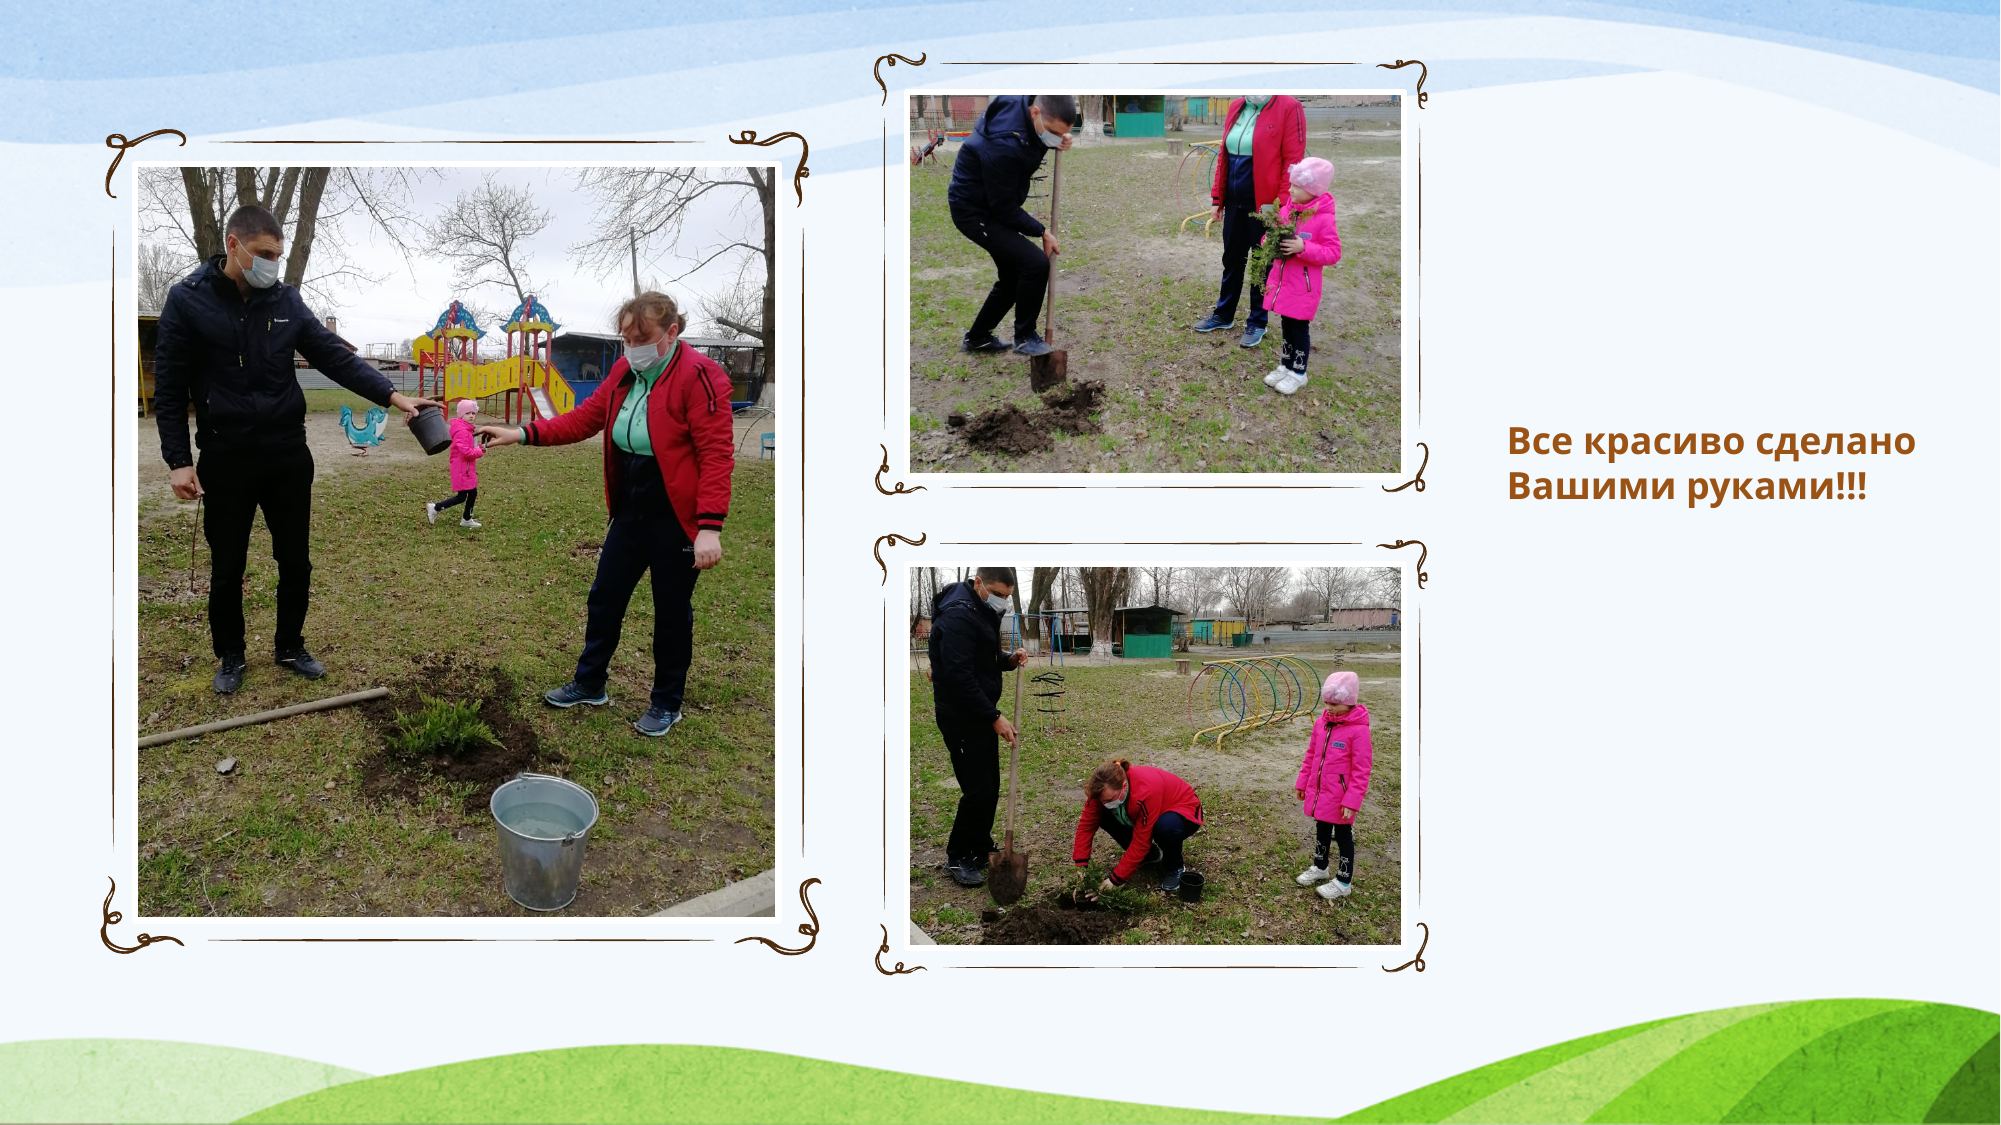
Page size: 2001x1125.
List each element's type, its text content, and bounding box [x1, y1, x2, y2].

picture [0, 0, 2001, 1125]
list Все красиво сделано Вашими руками!!! [1491, 409, 1963, 563]
